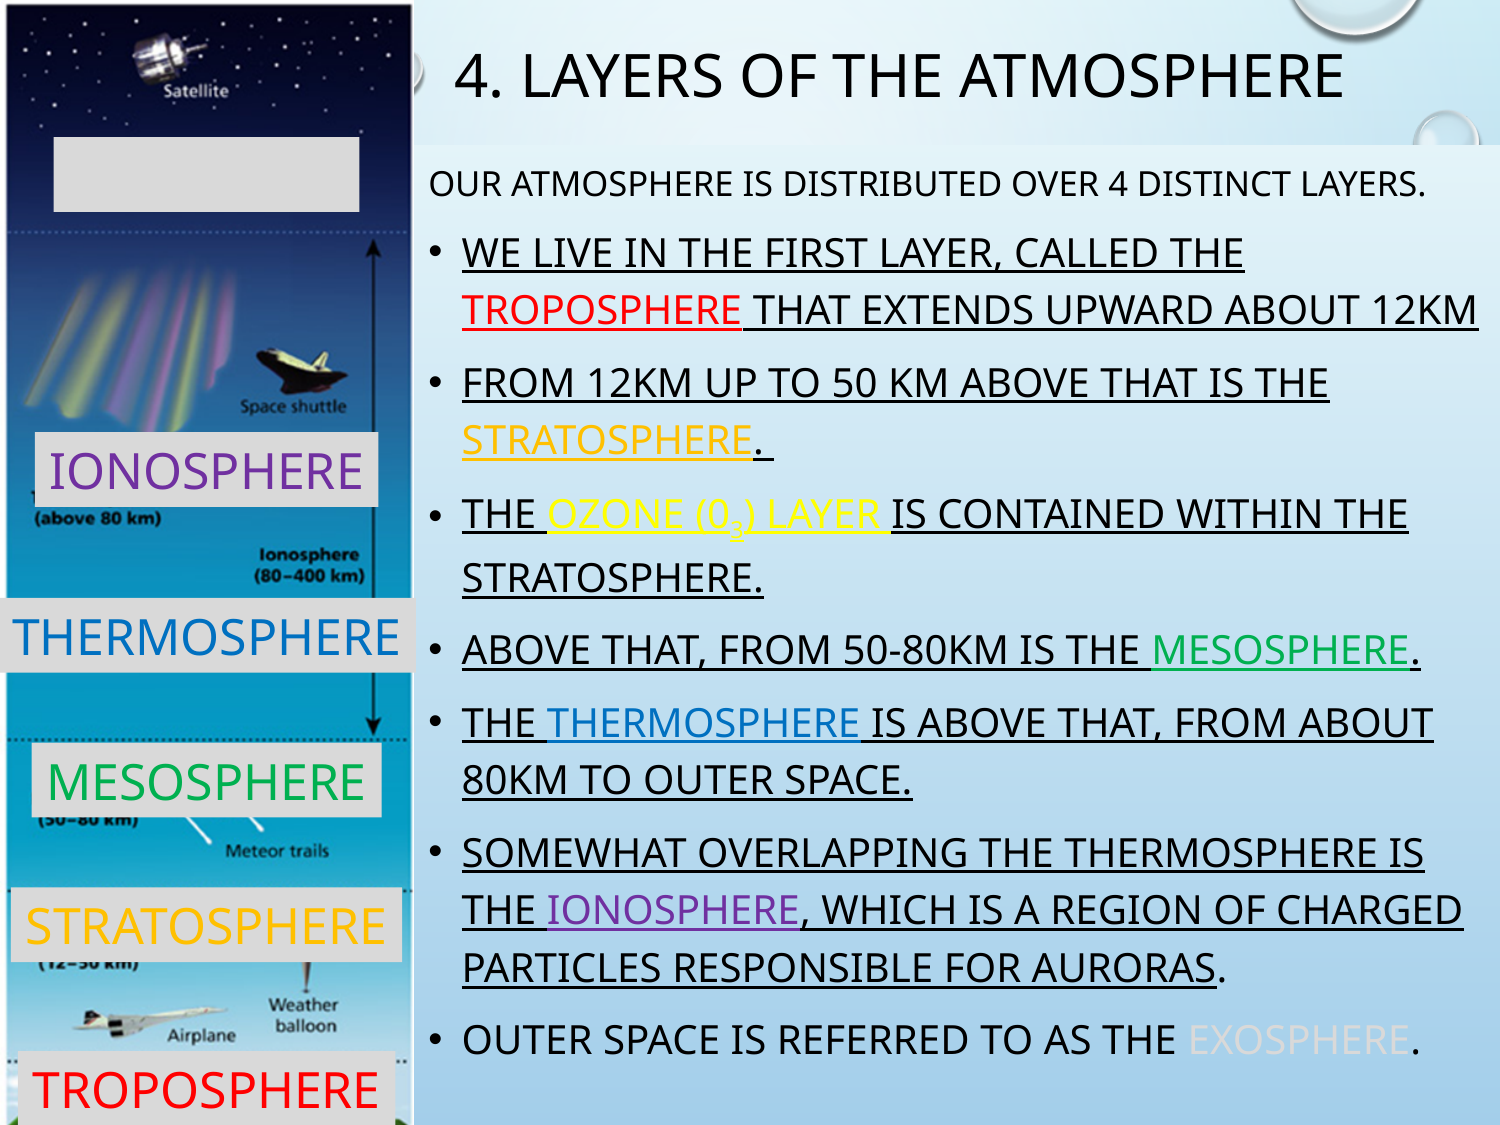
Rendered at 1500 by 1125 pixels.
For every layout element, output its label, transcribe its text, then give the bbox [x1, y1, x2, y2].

picture [0, 0, 1500, 1125]
list Our atmosphere is distributed over 4 distinct layers. We live in the first layer, called the troposphere that extends upward about 12km From 12km up to 50 km above that is the stratosphere. The Ozone (03) layer is contained within the stratosphere. Above that, from 50-80km is the mesosphere. The thermosphere is above that, from about 80km to outer space. Somewhat overlapping the thermosphere is the ionosphere, which is a region of charged particles responsible for auroras. Outer space is referred to as the exosphere. [419, 145, 1500, 1125]
title 4. Layers of the atmosphere [419, 9, 1388, 145]
